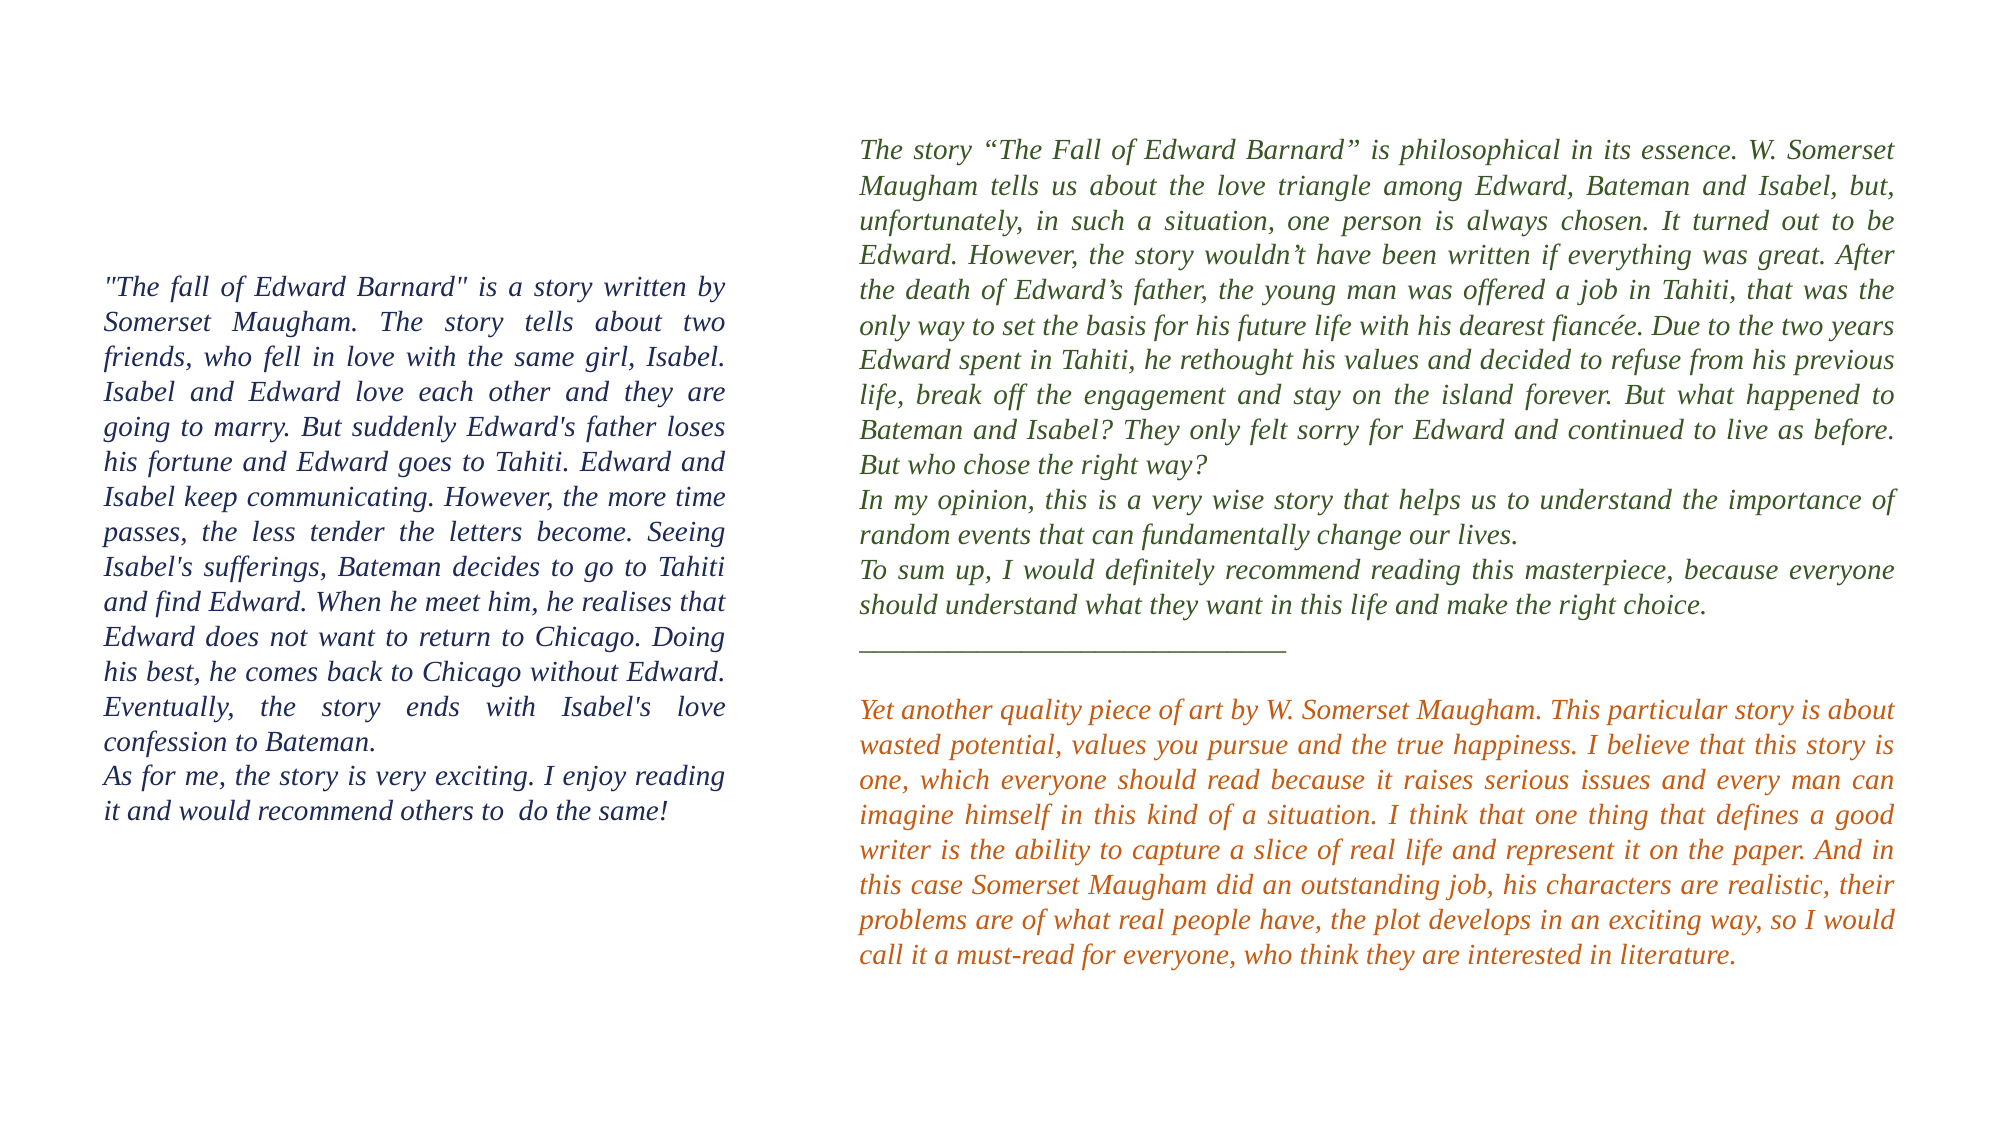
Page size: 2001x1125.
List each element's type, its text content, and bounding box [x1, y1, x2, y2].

text_box The story “The Fall of Edward Barnard” is philosophical in its essence. W. Somerset Maugham tells us about the love triangle among Edward, Bateman and Isabel, but, unfortunately, in such a situation, one person is always chosen. It turned out to be Edward. However, the story wouldn’t have been written if everything was great. After the death of Edward’s father, the young man was offered a job in Tahiti, that was the only way to set the basis for his future life with his dearest fiancée. Due to the two years Edward spent in Tahiti, he rethought his values and decided to refuse from his previous life, break off the engagement and stay on the island forever. But what happened to Bateman and Isabel? They only felt sorry for Edward and continued to live as before. But who chose the right way? In my opinion, this is a very wise story that helps us to understand the importance of random events that can fundamentally change our lives. To sum up, I would definitely recommend reading this masterpiece, because everyone should understand what they want in this life and make the right choice. _____________________________ Yet another quality piece of art by W. Somerset Maugham. This particular story is about wasted potential, values you pursue and the true happiness. I believe that this story is one, which everyone should read because it raises serious issues and every man can imagine himself in this kind of a situation. I think that one thing that defines a good writer is the ability to capture a slice of real life and represent it on the paper. And in this case Somerset Maugham did an outstanding job, his characters are realistic, their problems are of what real people have, the plot develops in an exciting way, so I would call it a must-read for everyone, who think they are interested in literature. [844, 123, 1912, 1013]
text_box "The fall of Edward Barnard" is a story written by Somerset Maugham. The story tells about two friends, who fell in love with the same girl, Isabel. Isabel and Edward love each other and they are going to marry. But suddenly Edward's father loses his fortune and Edward goes to Tahiti. Edward and Isabel keep communicating. However, the more time passes, the less tender the letters become. Seeing Isabel's sufferings, Bateman decides to go to Tahiti and find Edward. When he meet him, he realises that Edward does not want to return to Chicago. Doing his best, he comes back to Chicago without Edward. Eventually, the story ends with Isabel's love confession to Bateman. As for me, the story is very exciting. I enjoy reading it and would recommend others to do the same! [88, 259, 742, 834]
